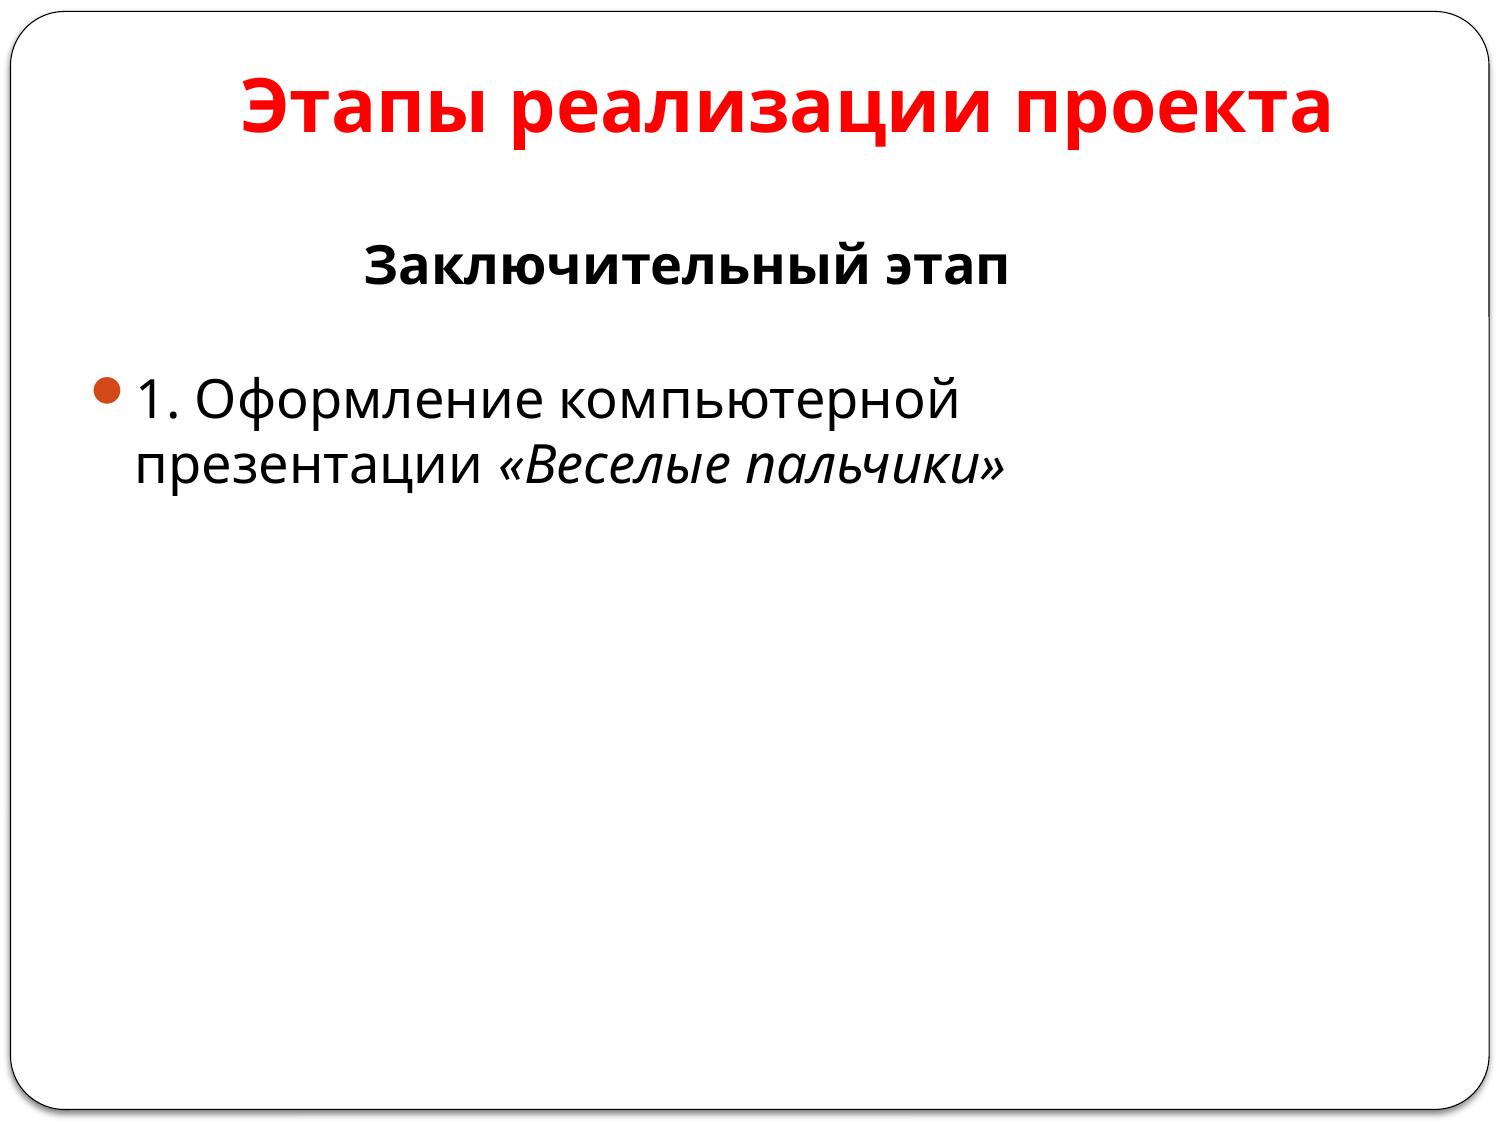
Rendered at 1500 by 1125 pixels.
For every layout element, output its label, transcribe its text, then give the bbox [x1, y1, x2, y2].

list Заключительный этап 1. Оформление компьютерной презентации «Веселые пальчики» [75, 222, 1300, 1023]
title Этапы реализации проекта [150, 45, 1425, 233]
